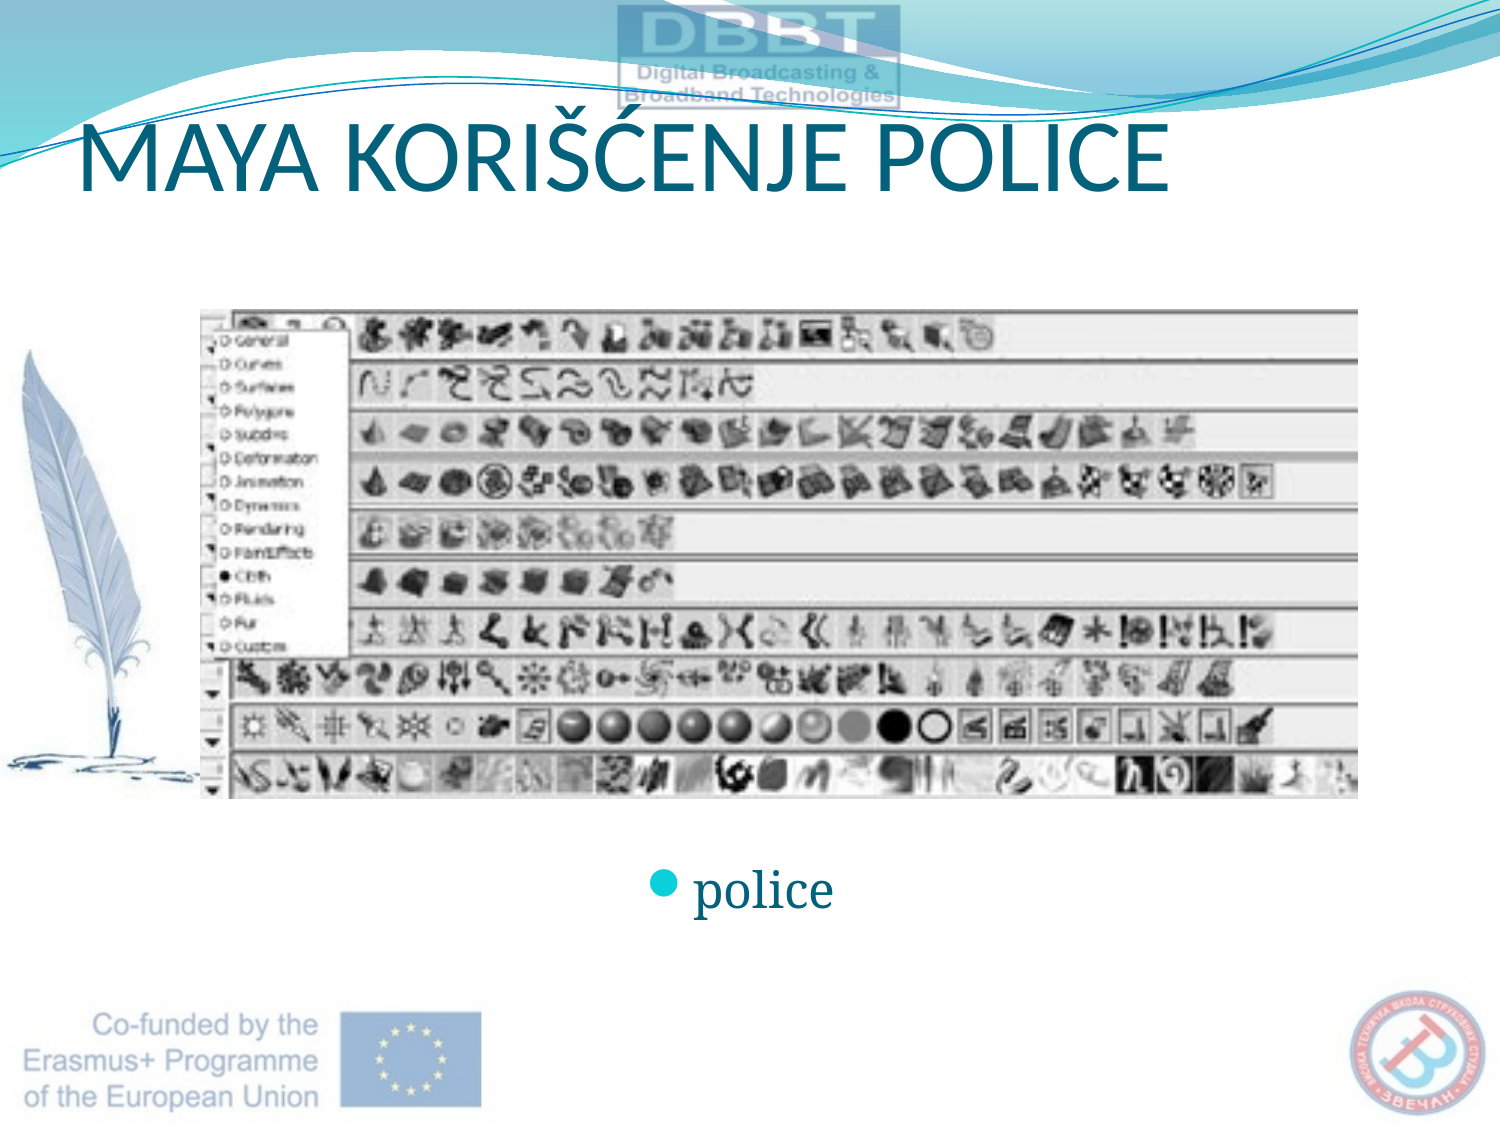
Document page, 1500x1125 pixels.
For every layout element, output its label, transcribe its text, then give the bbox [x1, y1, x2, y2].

title MAYA KORIŠĆENJE POLICE [75, 78, 1425, 213]
picture [1, 349, 194, 799]
picture [199, 309, 1358, 799]
list police [631, 851, 869, 940]
